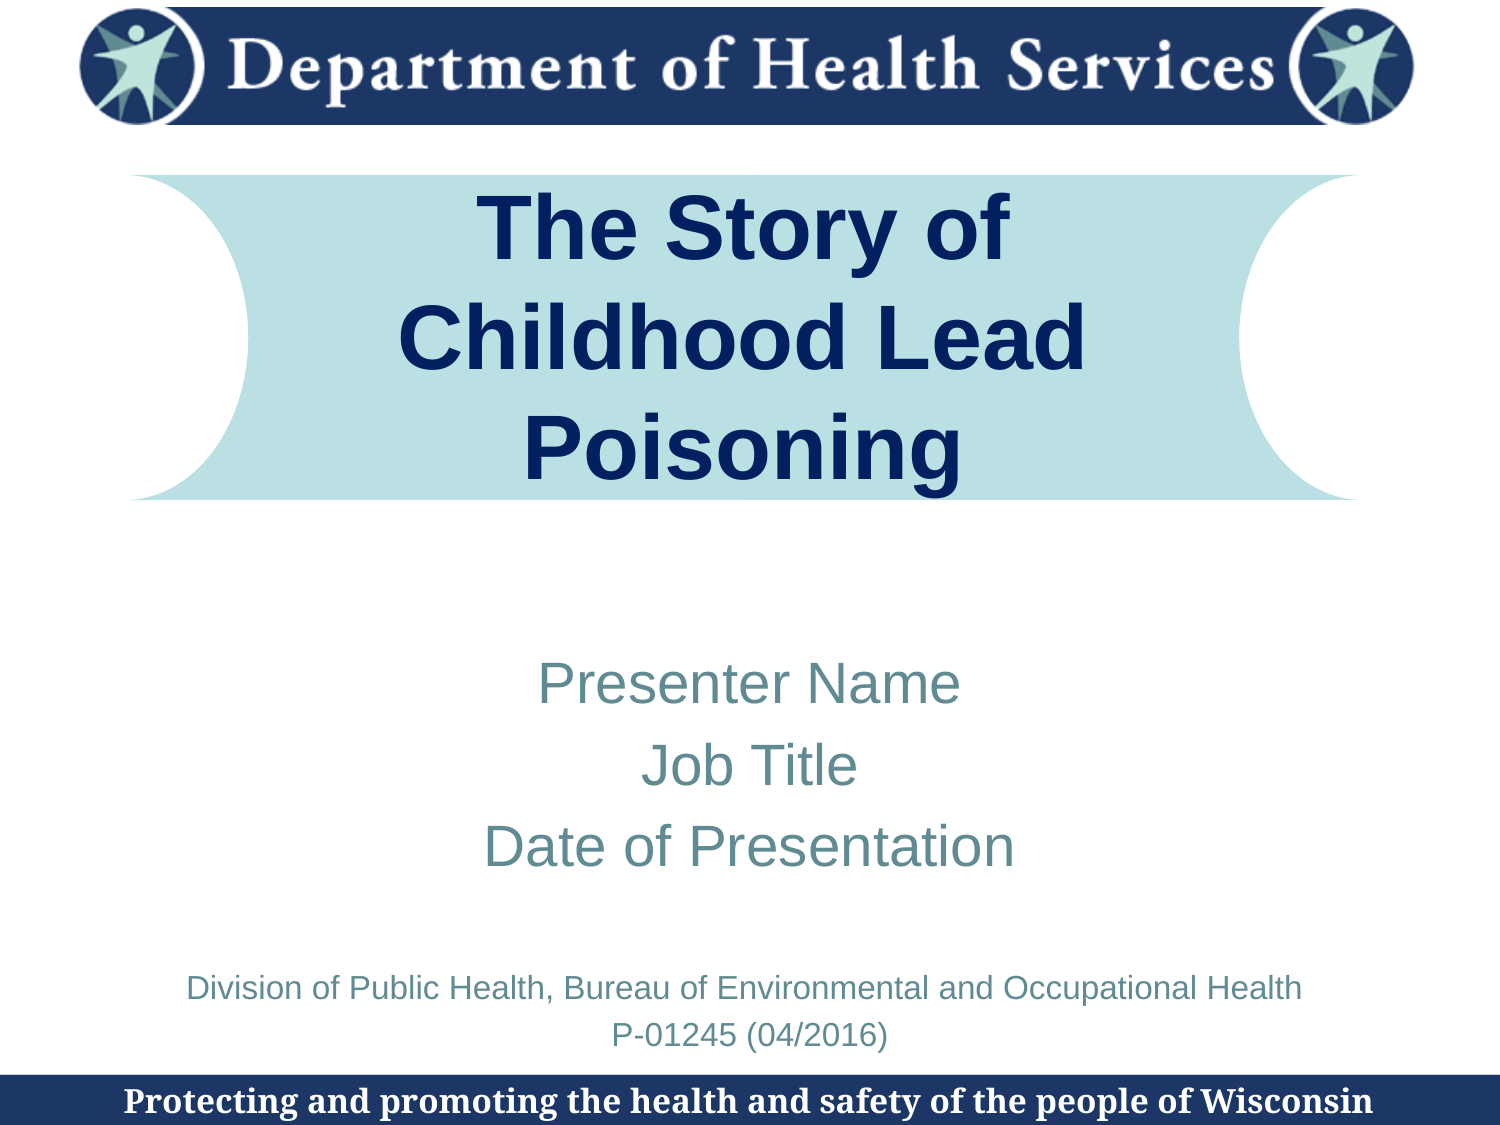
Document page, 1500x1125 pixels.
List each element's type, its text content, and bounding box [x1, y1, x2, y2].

title The Story of Childhood Lead Poisoning [249, 212, 1238, 454]
subtitle Presenter Name Job Title Date of Presentation Division of Public Health, Bureau of Environmental and Occupational Health P-01245 (04/2016) [50, 637, 1450, 925]
text_box Protecting and promoting the health and safety of the people of Wisconsin [0, 1074, 1500, 1125]
picture [74, 7, 1419, 126]
